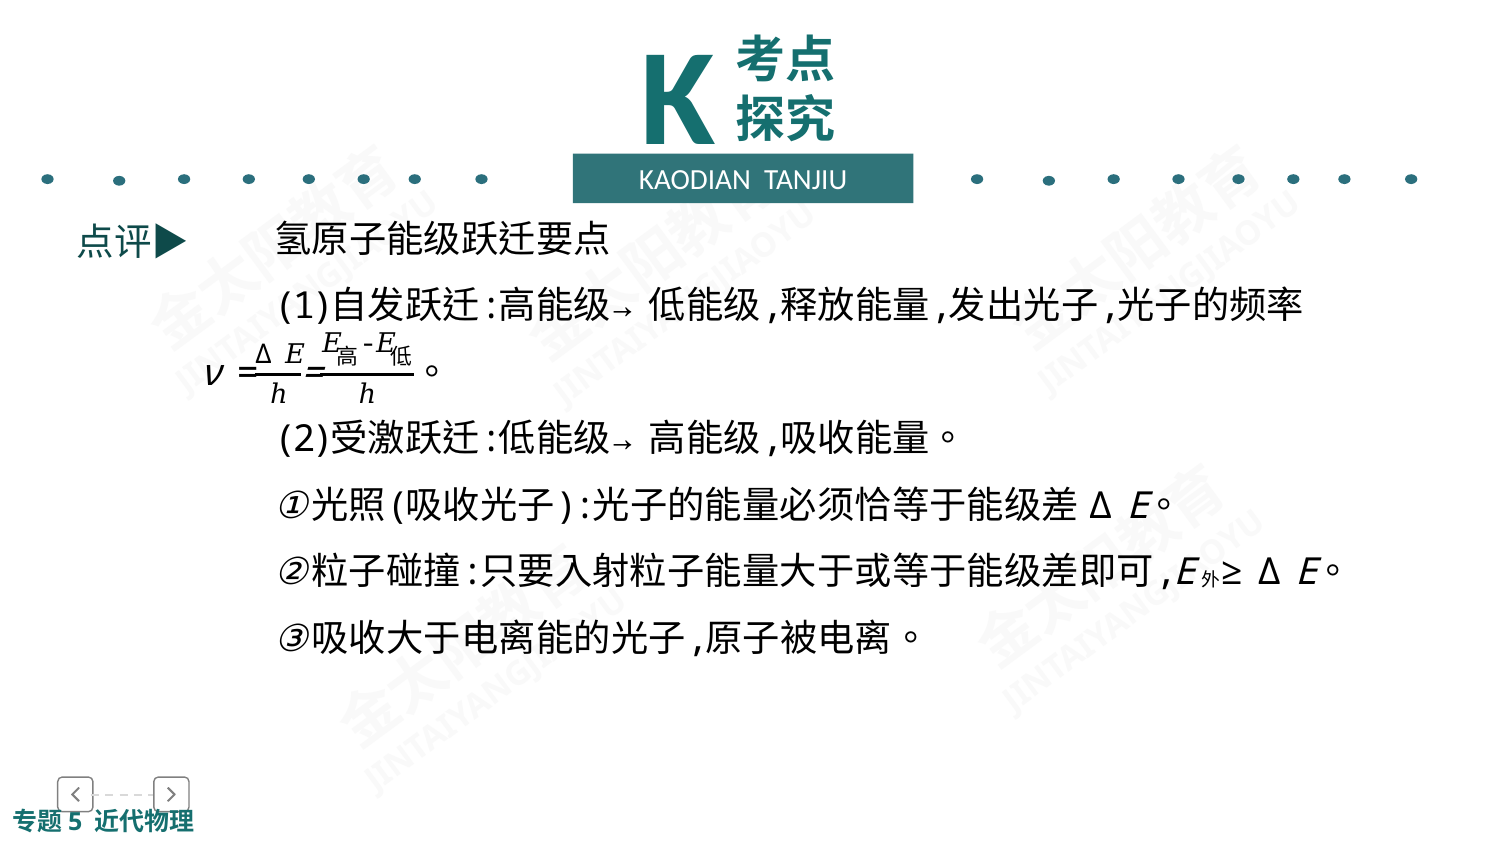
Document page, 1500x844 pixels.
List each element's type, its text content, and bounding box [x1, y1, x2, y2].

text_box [198, 198, 1370, 753]
text_box 点评▶ [61, 210, 193, 271]
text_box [41, 0, 1418, 195]
